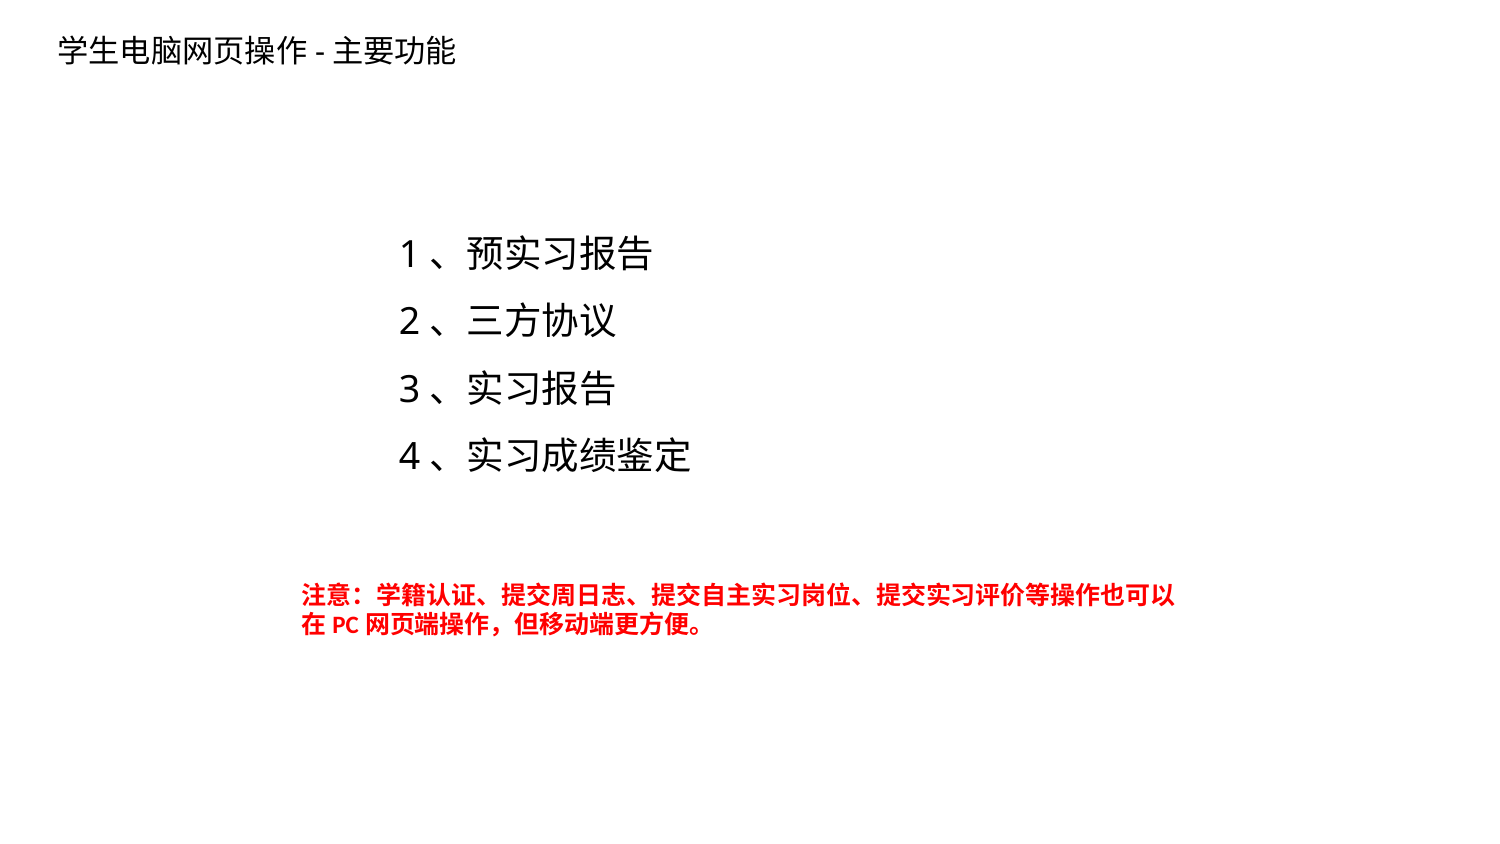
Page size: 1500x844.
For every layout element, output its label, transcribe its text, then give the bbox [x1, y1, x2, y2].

title 学生电脑网页操作-主要功能 [42, 11, 939, 77]
text_box 注意：学籍认证、提交周日志、提交自主实习岗位、提交实习评价等操作也可以在PC网页端操作，但移动端更方便。 [286, 571, 1214, 647]
text_box 1、预实习报告 2、三方协议 3、实习报告 4、实习成绩鉴定 [384, 199, 1061, 485]
